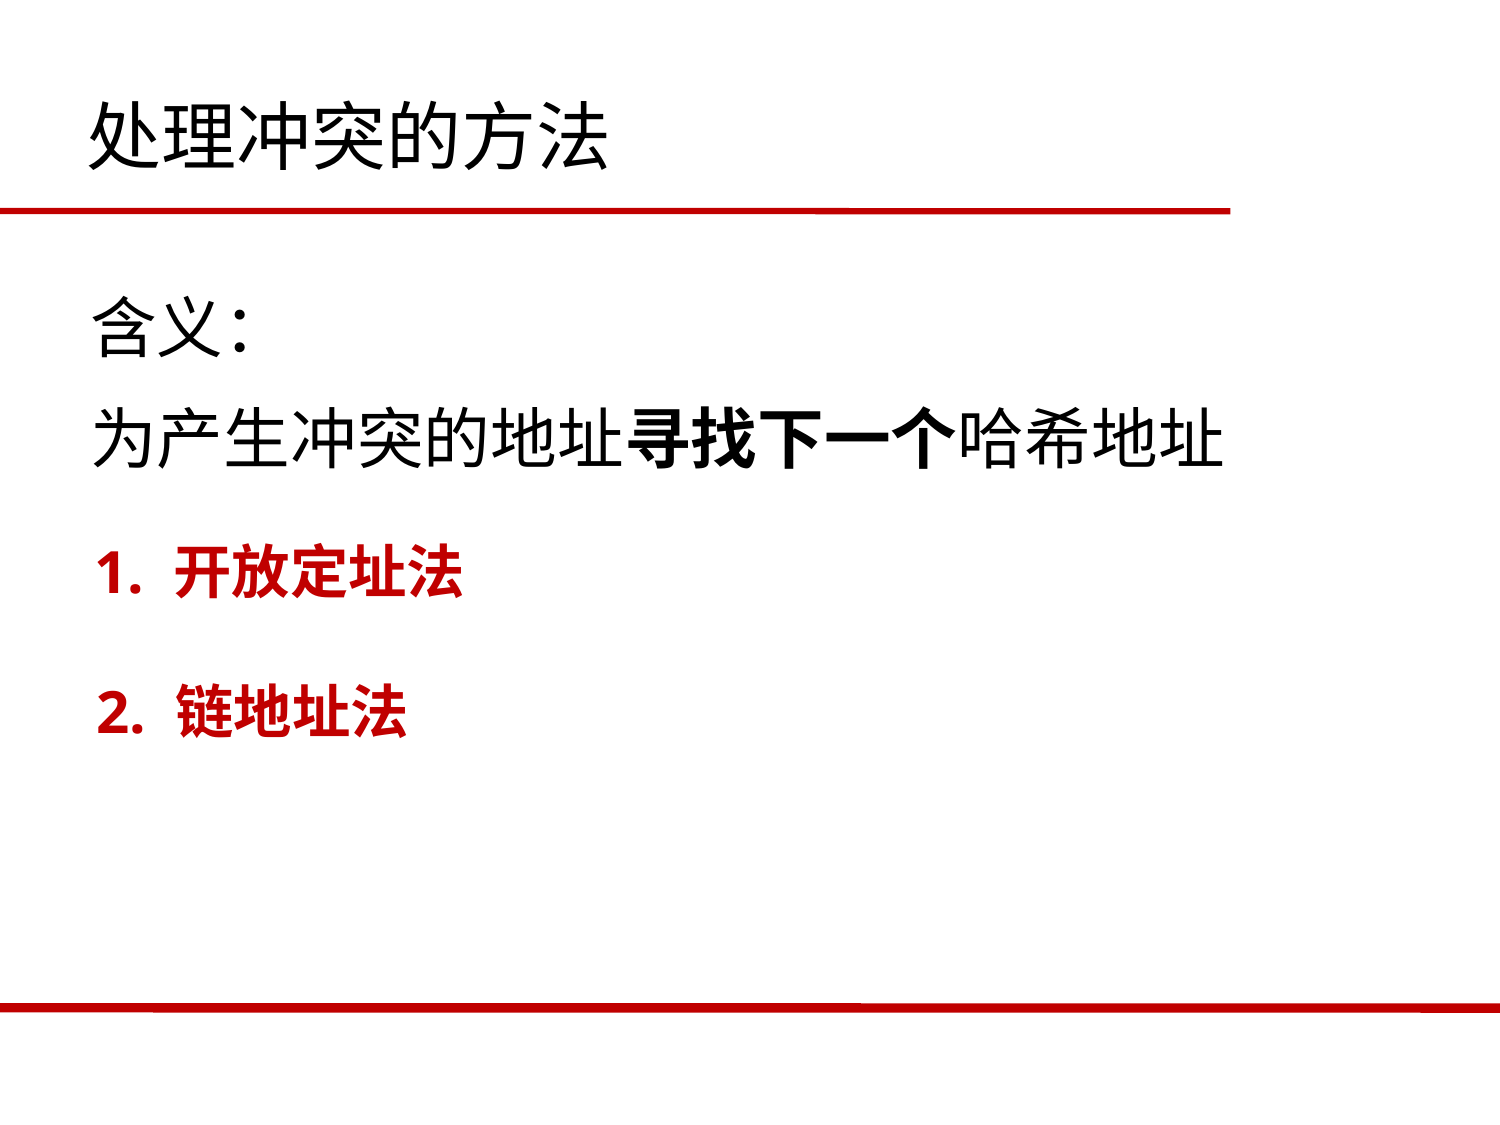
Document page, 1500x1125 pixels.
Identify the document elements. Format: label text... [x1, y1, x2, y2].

text_box 含义： 为产生冲突的地址寻找下一个哈希地址 [75, 246, 1240, 485]
text_box 1. 开放定址法 [79, 527, 480, 613]
text_box 2. 链地址法 [81, 667, 695, 753]
text_box 处理冲突的方法 [0, 81, 643, 187]
